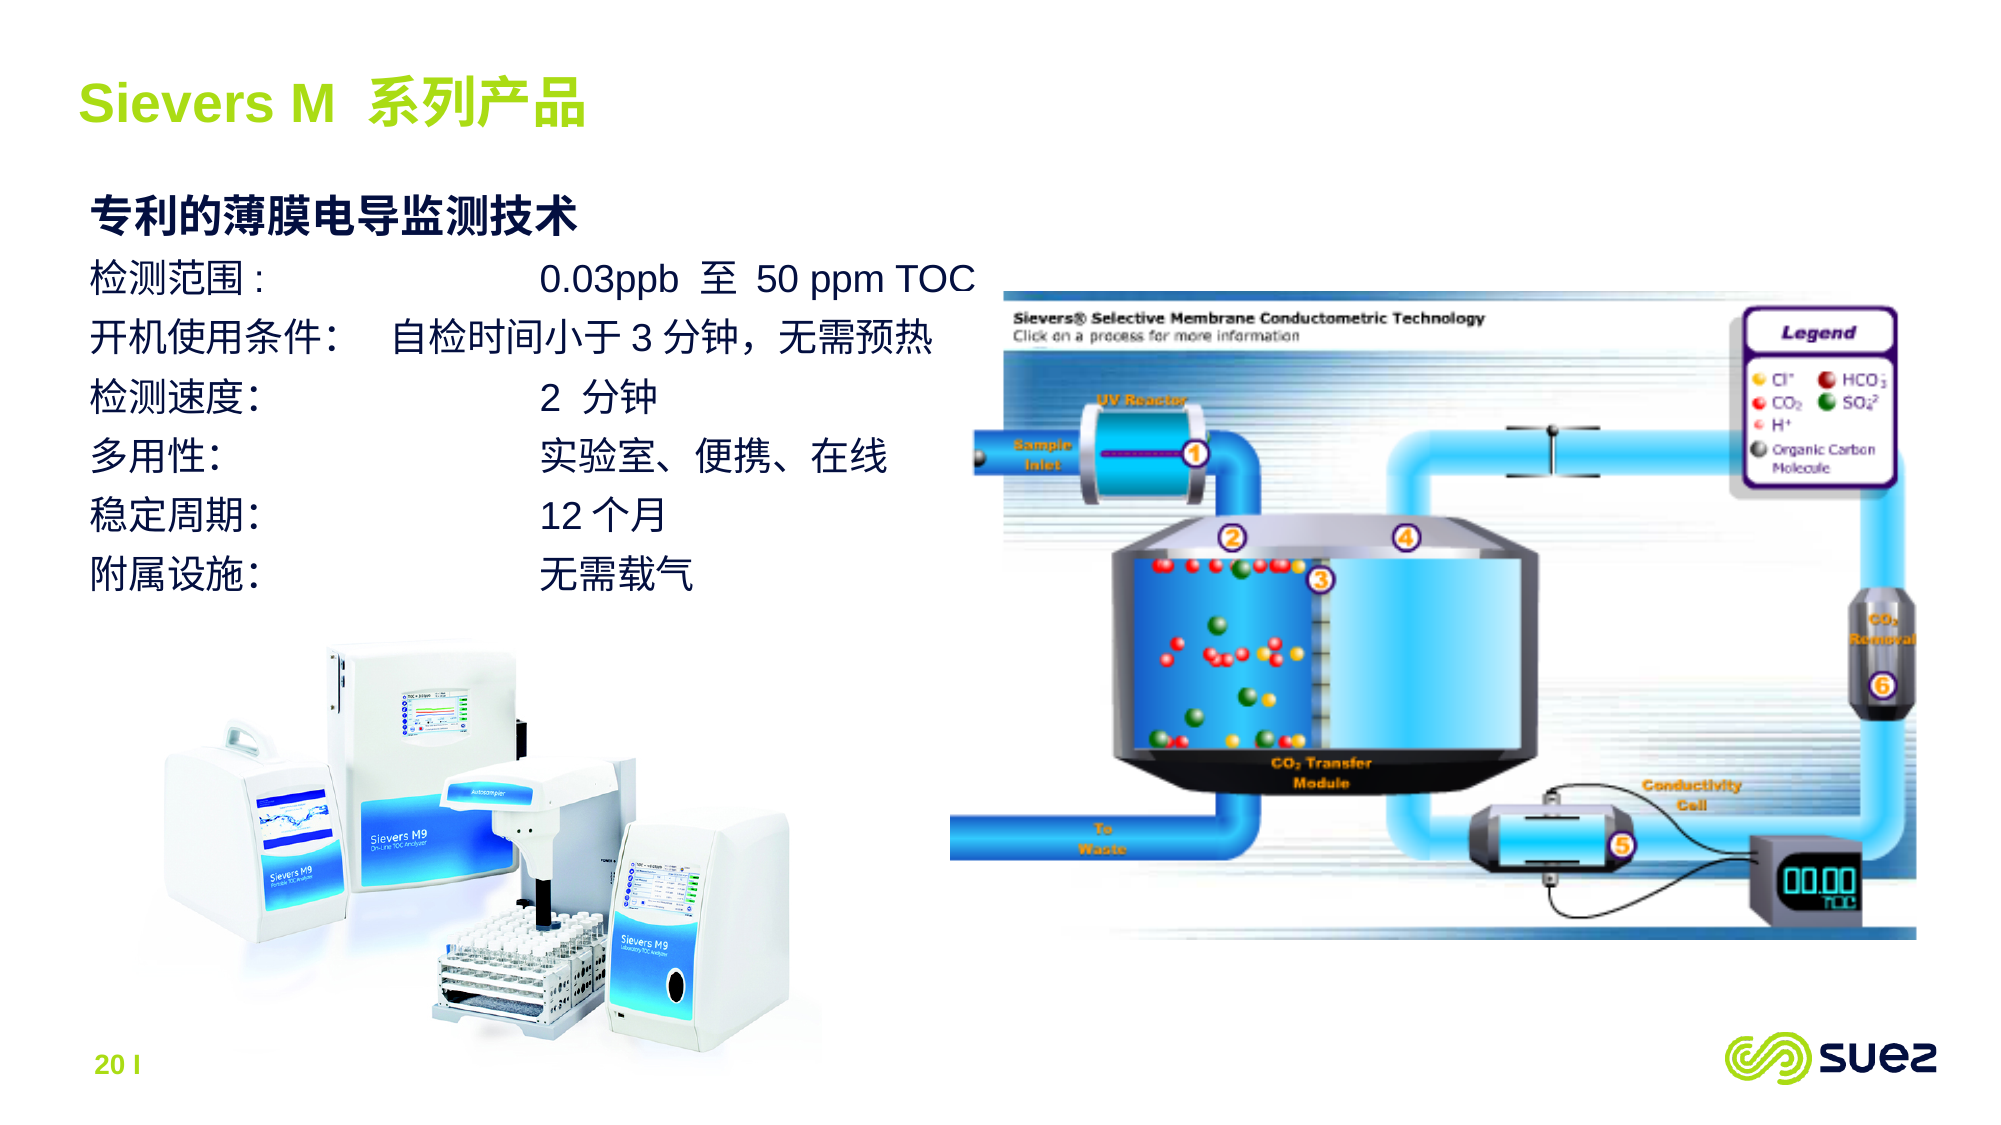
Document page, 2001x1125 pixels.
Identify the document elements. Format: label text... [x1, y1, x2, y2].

text_box 专利的薄膜电导监测技术 检测范围: 0.03ppb 至 50 ppm TOC 开机使用条件： 自检时间小于3分钟，无需预热 检测速度： 2 分钟 多用性： 实验室、便携、在线 稳定周期： 12个月 附属设施： 无需载气 [74, 180, 1241, 765]
list Sievers M 系列产品 [78, 74, 1812, 280]
picture [1685, 968, 2000, 1125]
picture [132, 616, 822, 1076]
slide_number 20 I [0, 1046, 150, 1124]
